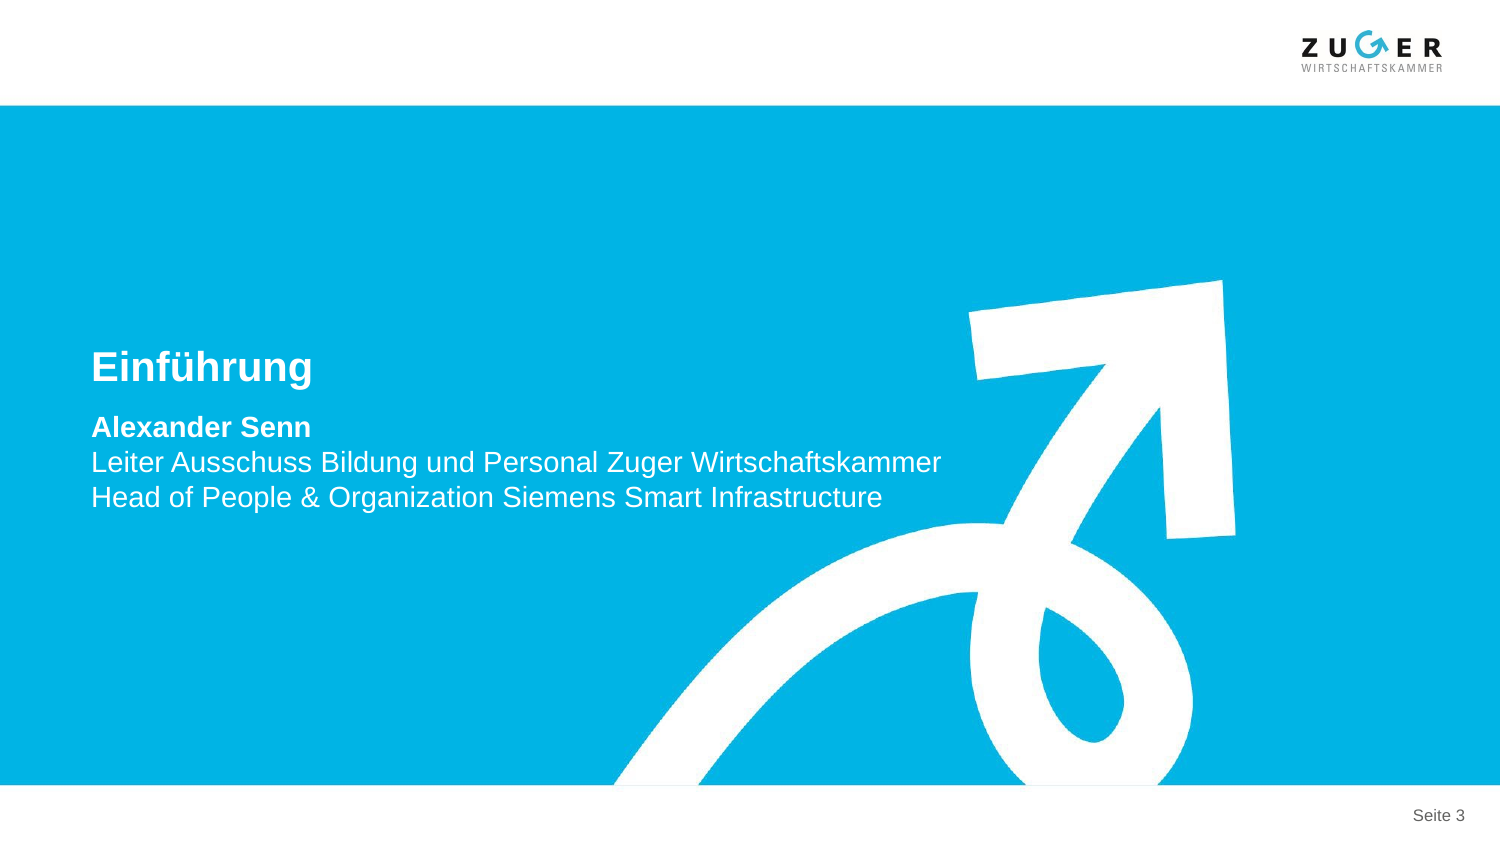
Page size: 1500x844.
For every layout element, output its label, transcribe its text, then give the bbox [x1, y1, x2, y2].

picture [253, 360, 259, 380]
picture [171, 422, 175, 436]
picture [109, 460, 121, 471]
picture [401, 492, 407, 506]
picture [122, 360, 127, 380]
picture [554, 460, 558, 471]
picture [834, 489, 839, 506]
picture [674, 495, 681, 505]
picture [418, 492, 428, 496]
picture [266, 359, 285, 380]
picture [883, 457, 889, 471]
picture [94, 353, 117, 380]
picture [157, 351, 169, 380]
picture [223, 493, 235, 502]
picture [505, 458, 517, 470]
picture [198, 351, 217, 380]
picture [448, 489, 454, 506]
picture [785, 489, 790, 506]
picture [174, 463, 187, 467]
picture [345, 489, 349, 503]
picture [582, 460, 589, 470]
picture [206, 422, 219, 437]
picture [567, 457, 573, 471]
picture [917, 459, 930, 471]
picture [383, 493, 391, 506]
picture [560, 492, 566, 506]
picture [330, 491, 337, 506]
picture [323, 452, 338, 471]
picture [258, 457, 264, 471]
picture [122, 422, 134, 437]
picture [508, 495, 520, 506]
picture [0, 95, 1500, 106]
picture [173, 360, 192, 381]
picture [177, 422, 184, 436]
picture [204, 487, 219, 506]
slide_number Seite 3 [1401, 804, 1474, 844]
picture [692, 453, 697, 467]
picture [393, 457, 399, 471]
picture [839, 451, 845, 471]
picture [188, 422, 196, 437]
picture [290, 359, 310, 389]
picture [186, 487, 192, 506]
picture [240, 360, 252, 381]
picture [463, 495, 467, 506]
picture [907, 457, 913, 471]
picture [154, 422, 168, 437]
picture [140, 460, 152, 471]
picture [262, 422, 274, 437]
picture [899, 457, 905, 471]
picture [134, 359, 153, 380]
picture [571, 493, 583, 505]
picture [131, 454, 137, 471]
picture [857, 460, 864, 470]
picture [610, 452, 622, 457]
picture [94, 488, 109, 506]
picture [223, 422, 231, 436]
picture [732, 454, 742, 471]
picture [242, 417, 258, 437]
picture [642, 460, 646, 471]
picture [780, 457, 786, 471]
picture [530, 495, 542, 506]
picture [197, 416, 202, 436]
picture [759, 494, 766, 506]
picture [1301, 30, 1442, 73]
picture [437, 494, 444, 506]
picture [94, 453, 105, 471]
picture [93, 417, 110, 436]
picture [709, 463, 714, 471]
picture [659, 458, 671, 470]
picture [363, 452, 367, 471]
picture [296, 422, 309, 436]
picture [284, 422, 291, 436]
picture [660, 492, 665, 506]
picture [279, 422, 283, 436]
picture [736, 487, 742, 506]
picture [146, 495, 150, 506]
picture [248, 495, 252, 506]
picture [552, 492, 558, 506]
picture [135, 494, 142, 506]
picture [874, 457, 880, 471]
picture [114, 493, 126, 502]
picture [278, 493, 290, 502]
picture [224, 359, 236, 380]
picture [450, 457, 456, 471]
picture [139, 422, 150, 436]
picture [868, 494, 881, 506]
picture [776, 499, 782, 506]
picture [726, 492, 732, 506]
picture [795, 460, 802, 470]
picture [806, 452, 820, 472]
picture [486, 452, 497, 471]
picture [0, 280, 1500, 793]
picture [691, 489, 701, 506]
